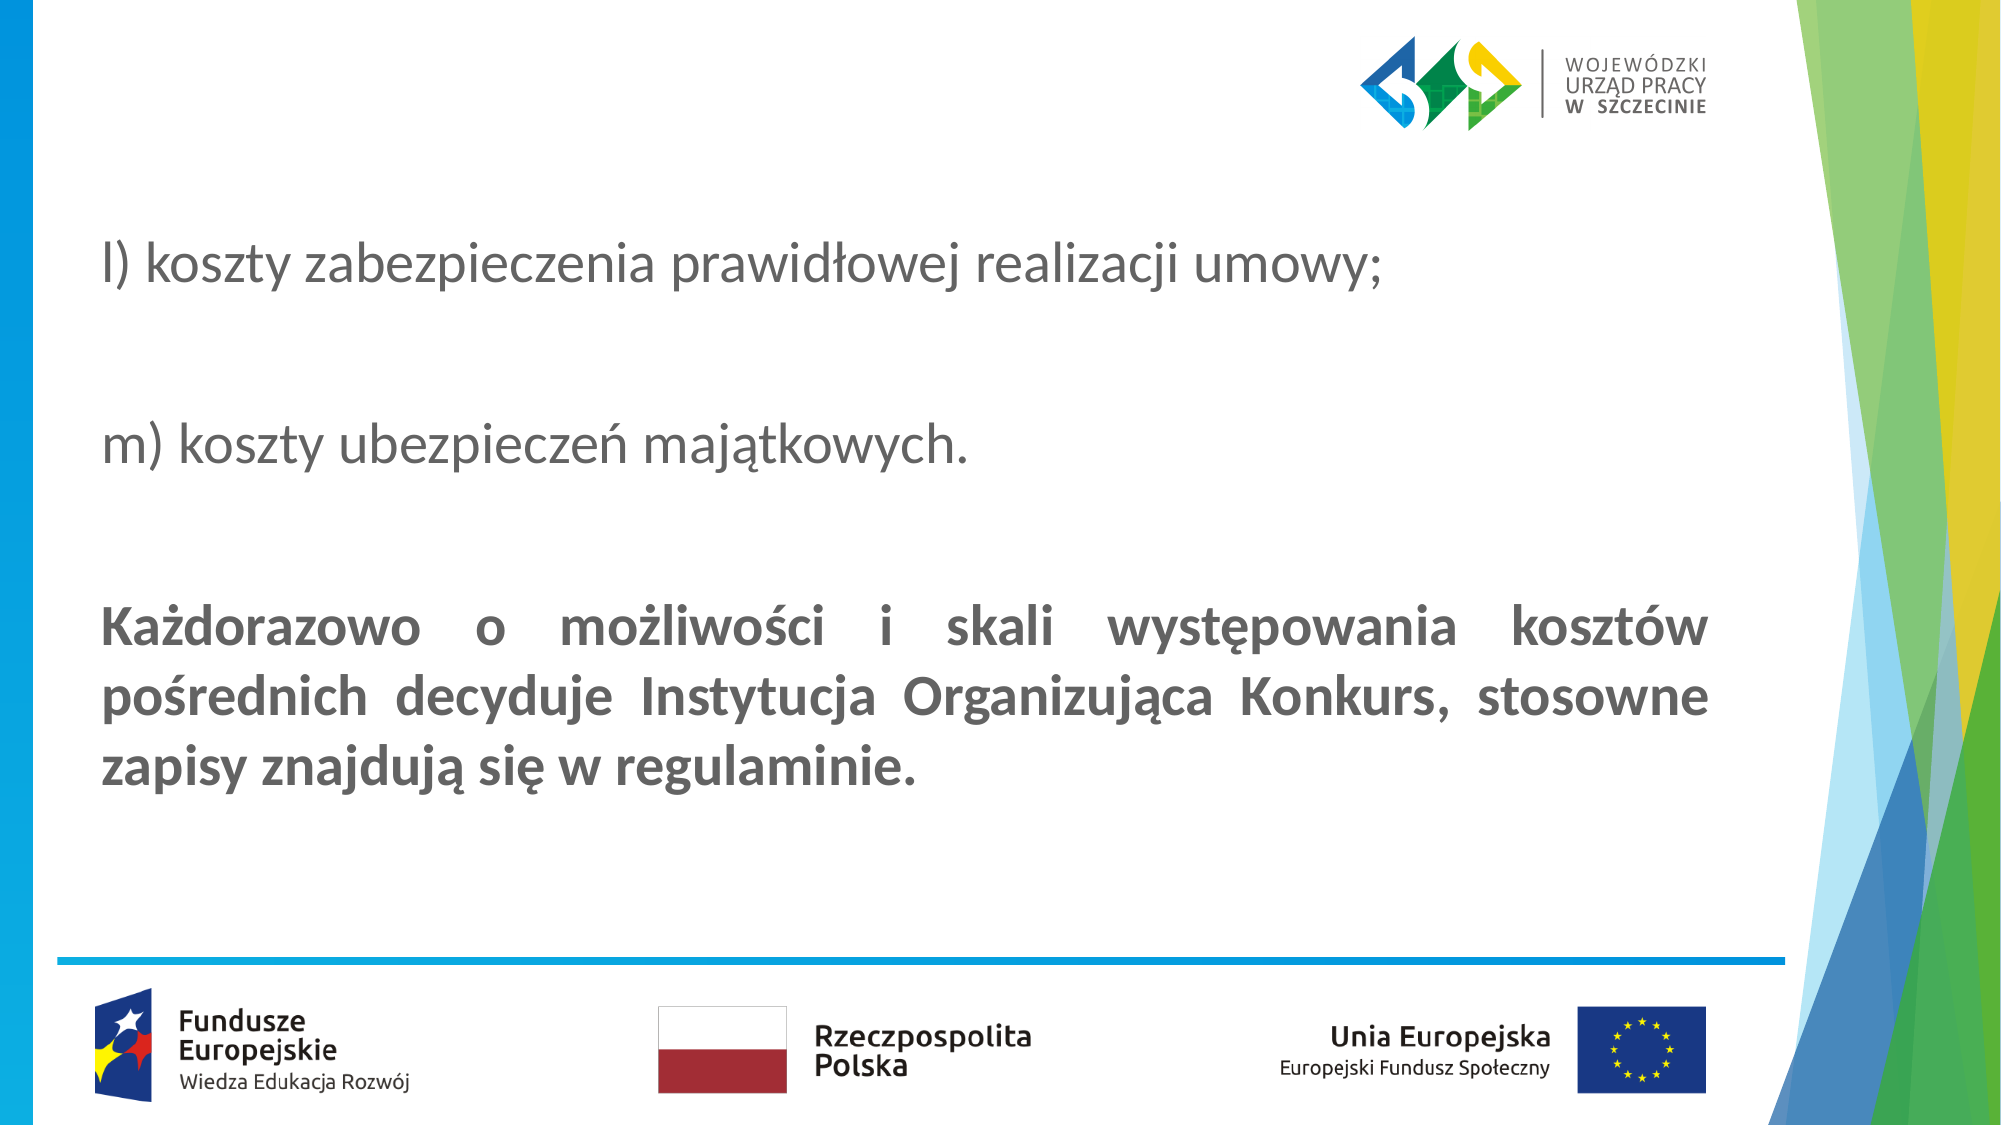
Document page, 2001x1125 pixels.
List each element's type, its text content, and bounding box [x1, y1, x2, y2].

picture [95, 988, 1706, 1102]
picture [1360, 36, 1706, 125]
list l) koszty zabezpieczenia prawidłowej realizacji umowy; m) koszty ubezpieczeń majątkowych. Każdorazowo o możliwości i skali występowania kosztów pośrednich decyduje Instytucja Organizująca Konkurs, stosowne zapisy znajdują się w regulaminie. [86, 125, 1725, 845]
